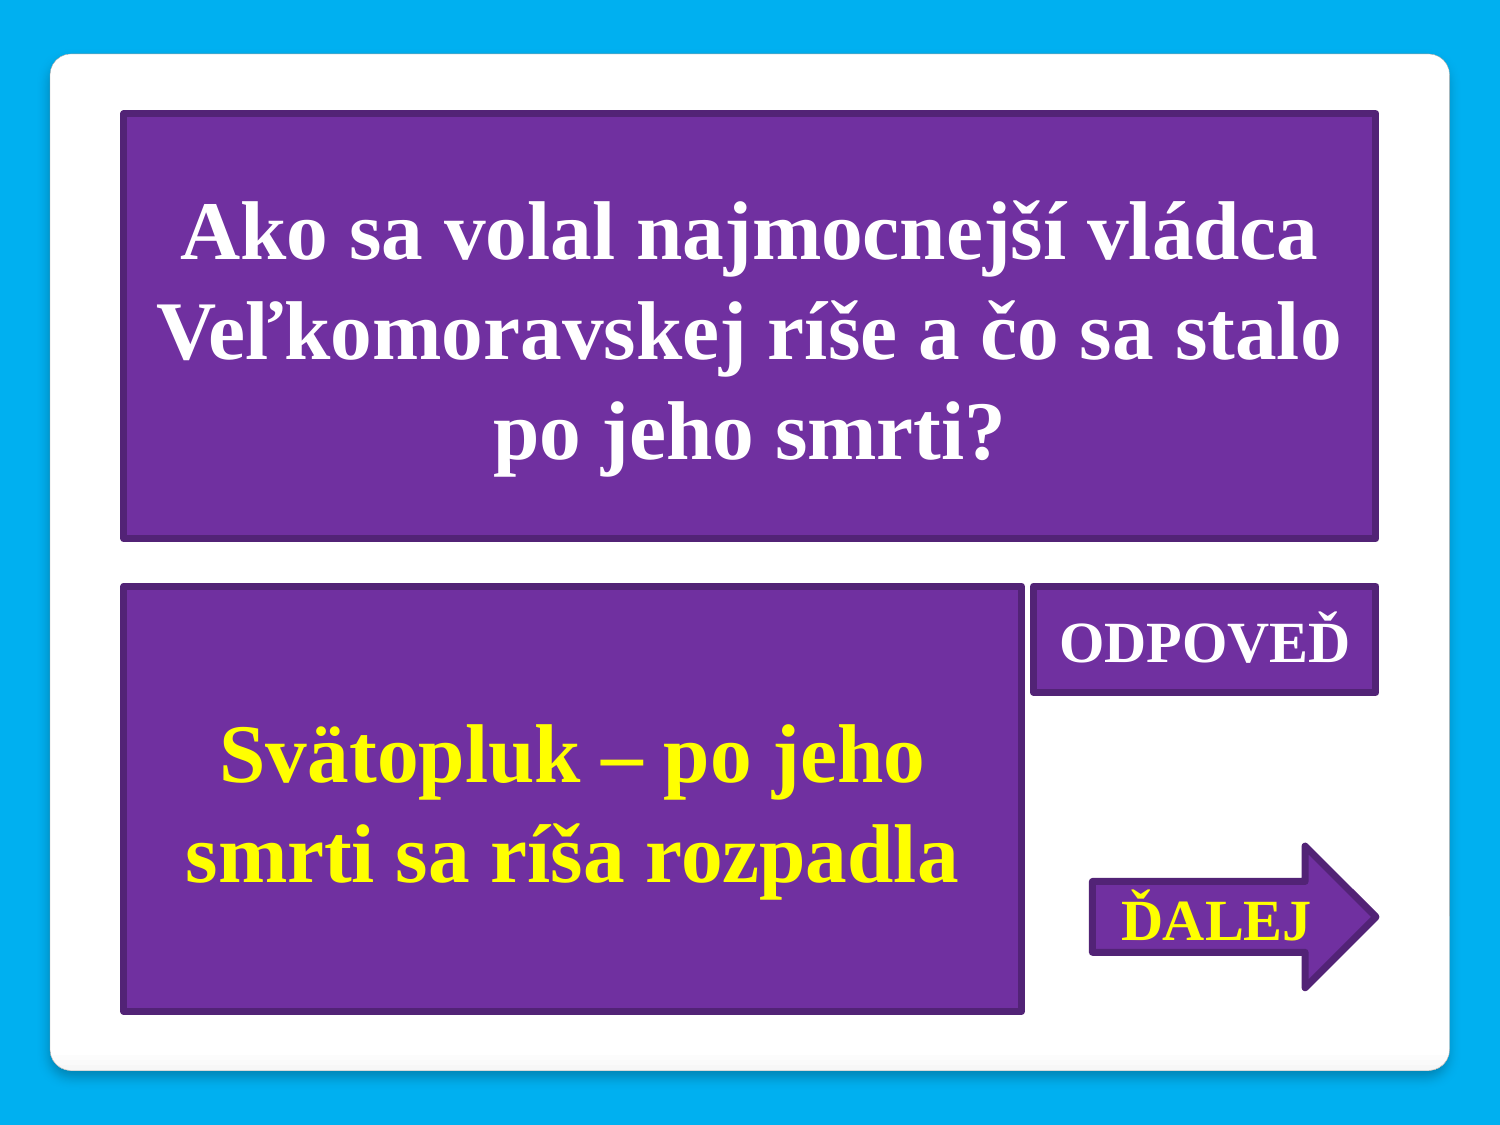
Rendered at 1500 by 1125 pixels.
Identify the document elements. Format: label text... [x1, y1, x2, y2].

text_box Ako sa volal najmocnejší vládca Veľkomoravskej ríše a čo sa stalo po jeho smrti? [120, 110, 1379, 542]
text_box Svätopluk – po jeho smrti sa ríša rozpadla [120, 583, 1025, 1015]
text_box ODPOVEĎ [1030, 583, 1379, 696]
text_box ĎALEJ [1088, 842, 1380, 992]
